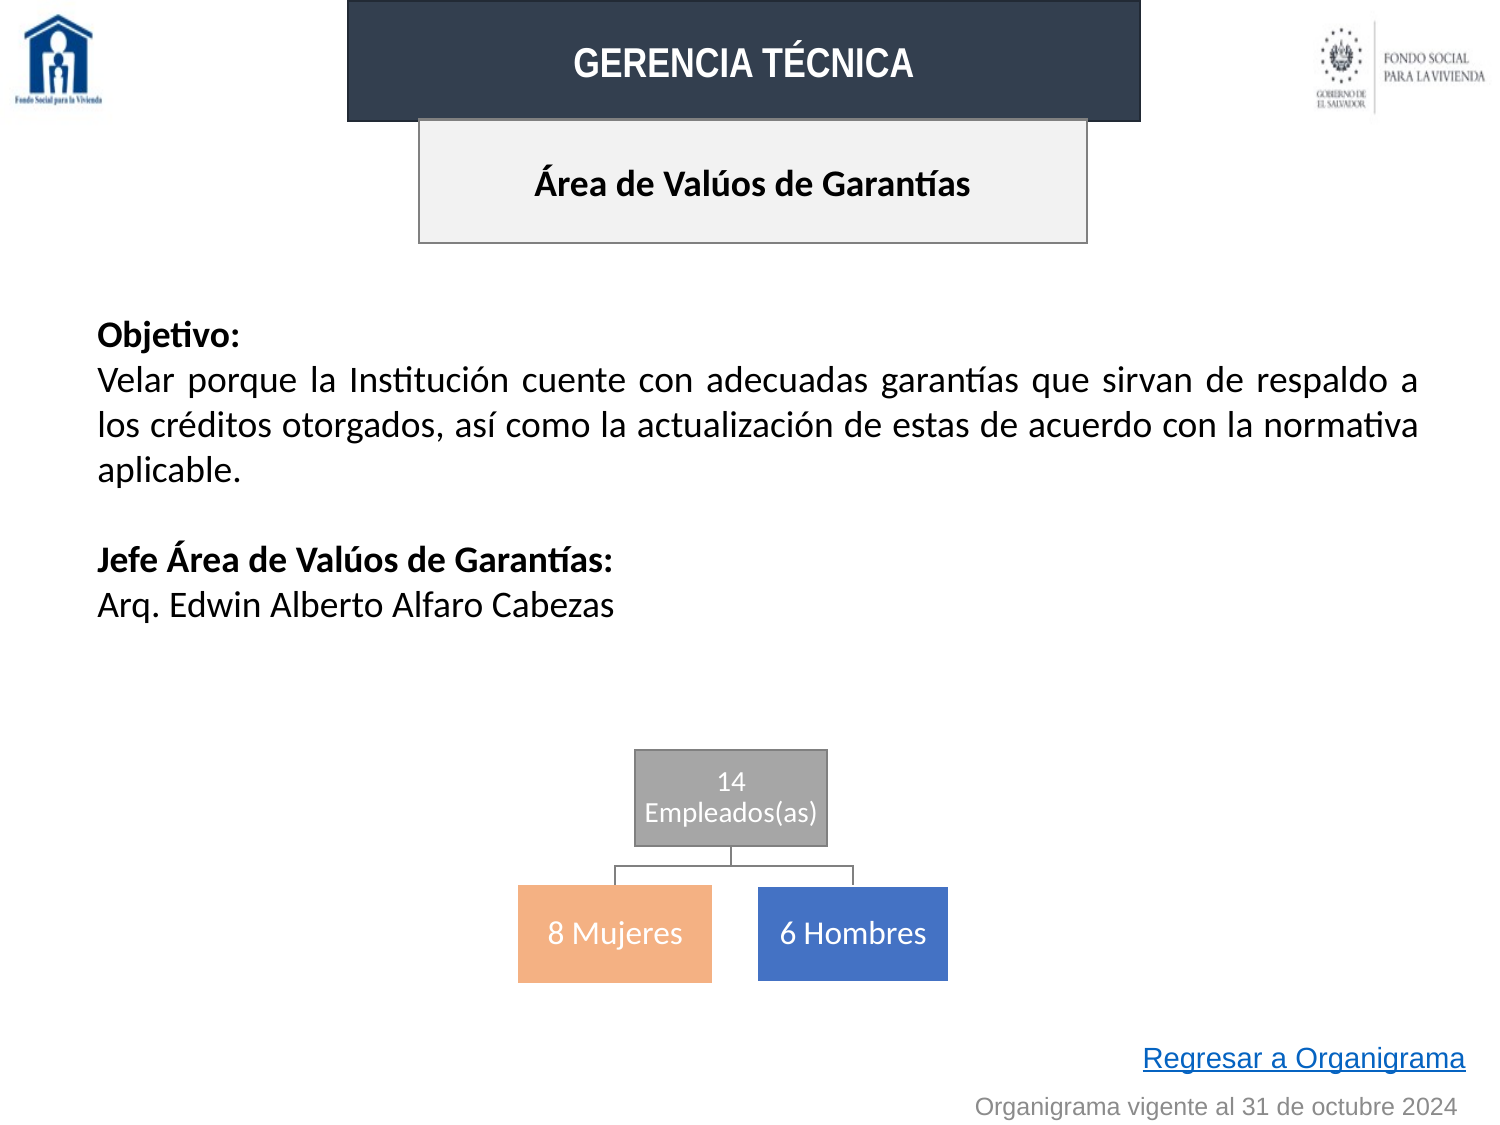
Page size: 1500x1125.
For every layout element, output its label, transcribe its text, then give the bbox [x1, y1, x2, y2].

text_box Área de Valúos de Garantías [418, 118, 1088, 244]
text_box Regresar a Organigrama [1128, 1031, 1500, 1075]
text_box GERENCIA TÉCNICA [347, 0, 1141, 122]
footer Organigrama vigente al 31 de octubre 2024 [916, 1075, 1500, 1125]
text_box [484, 749, 979, 982]
text_box Jefe Área de Valúos de Garantías: Arq. Edwin Alberto Alfaro Cabezas [82, 527, 659, 633]
picture [0, 0, 1500, 1125]
text_box Objetivo: Velar porque la Institución cuente con adecuadas garantías que sirvan de respaldo a los créditos otorgados, así como la actualización de estas de acuerdo con la normativa aplicable. [82, 302, 1436, 498]
